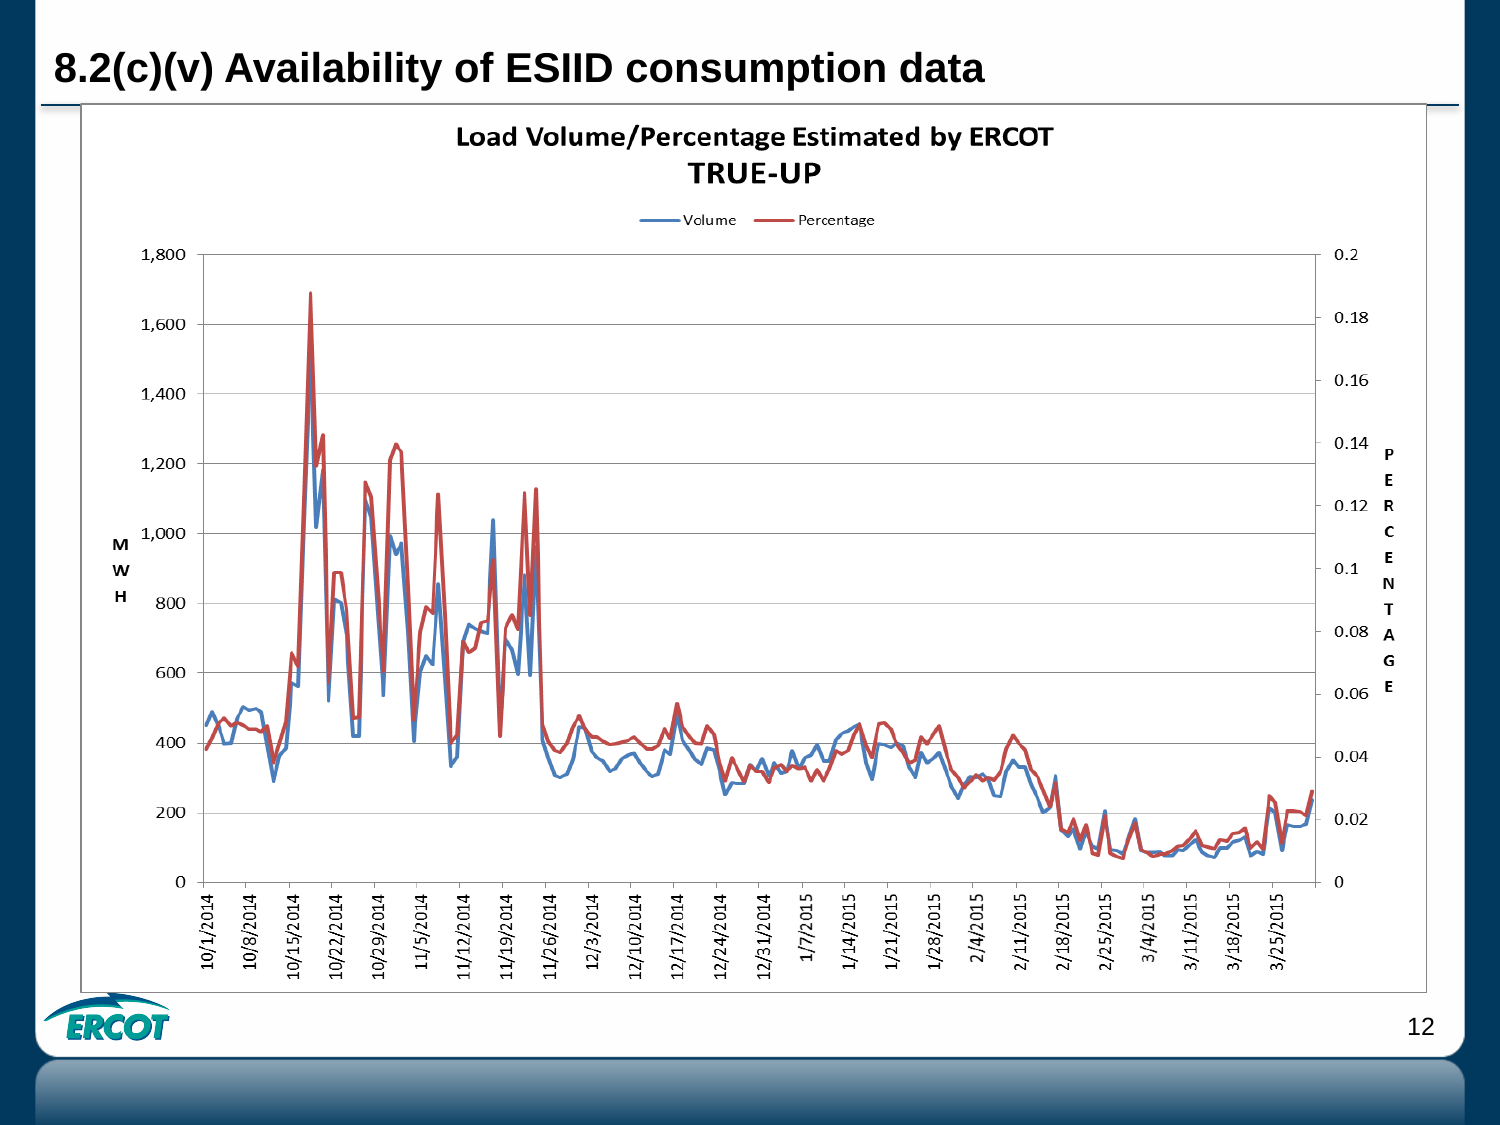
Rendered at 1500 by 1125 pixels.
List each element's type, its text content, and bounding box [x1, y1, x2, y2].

title 8.2(c)(v) Availability of ESIID consumption data [38, 27, 1427, 104]
picture [35, 0, 1465, 1125]
